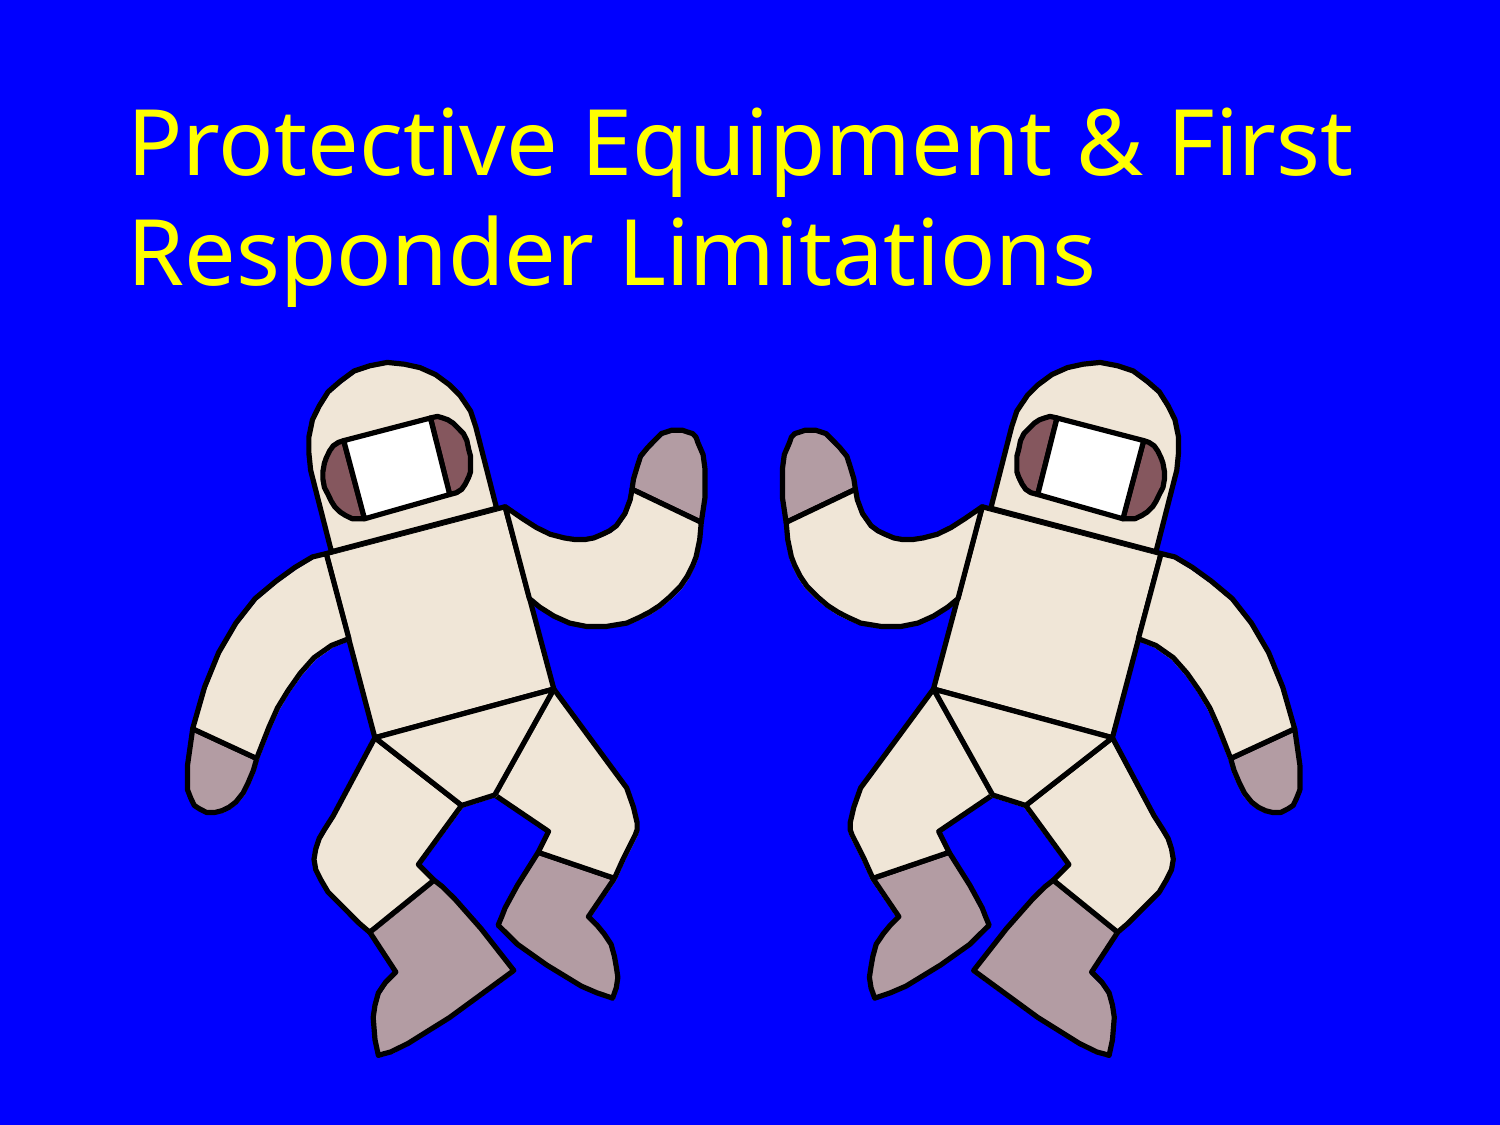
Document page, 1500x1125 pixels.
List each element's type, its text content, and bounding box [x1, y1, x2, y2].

title Protective Equipment & First Responder Limitations [112, 99, 1388, 288]
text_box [187, 362, 707, 1058]
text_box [780, 362, 1301, 1058]
